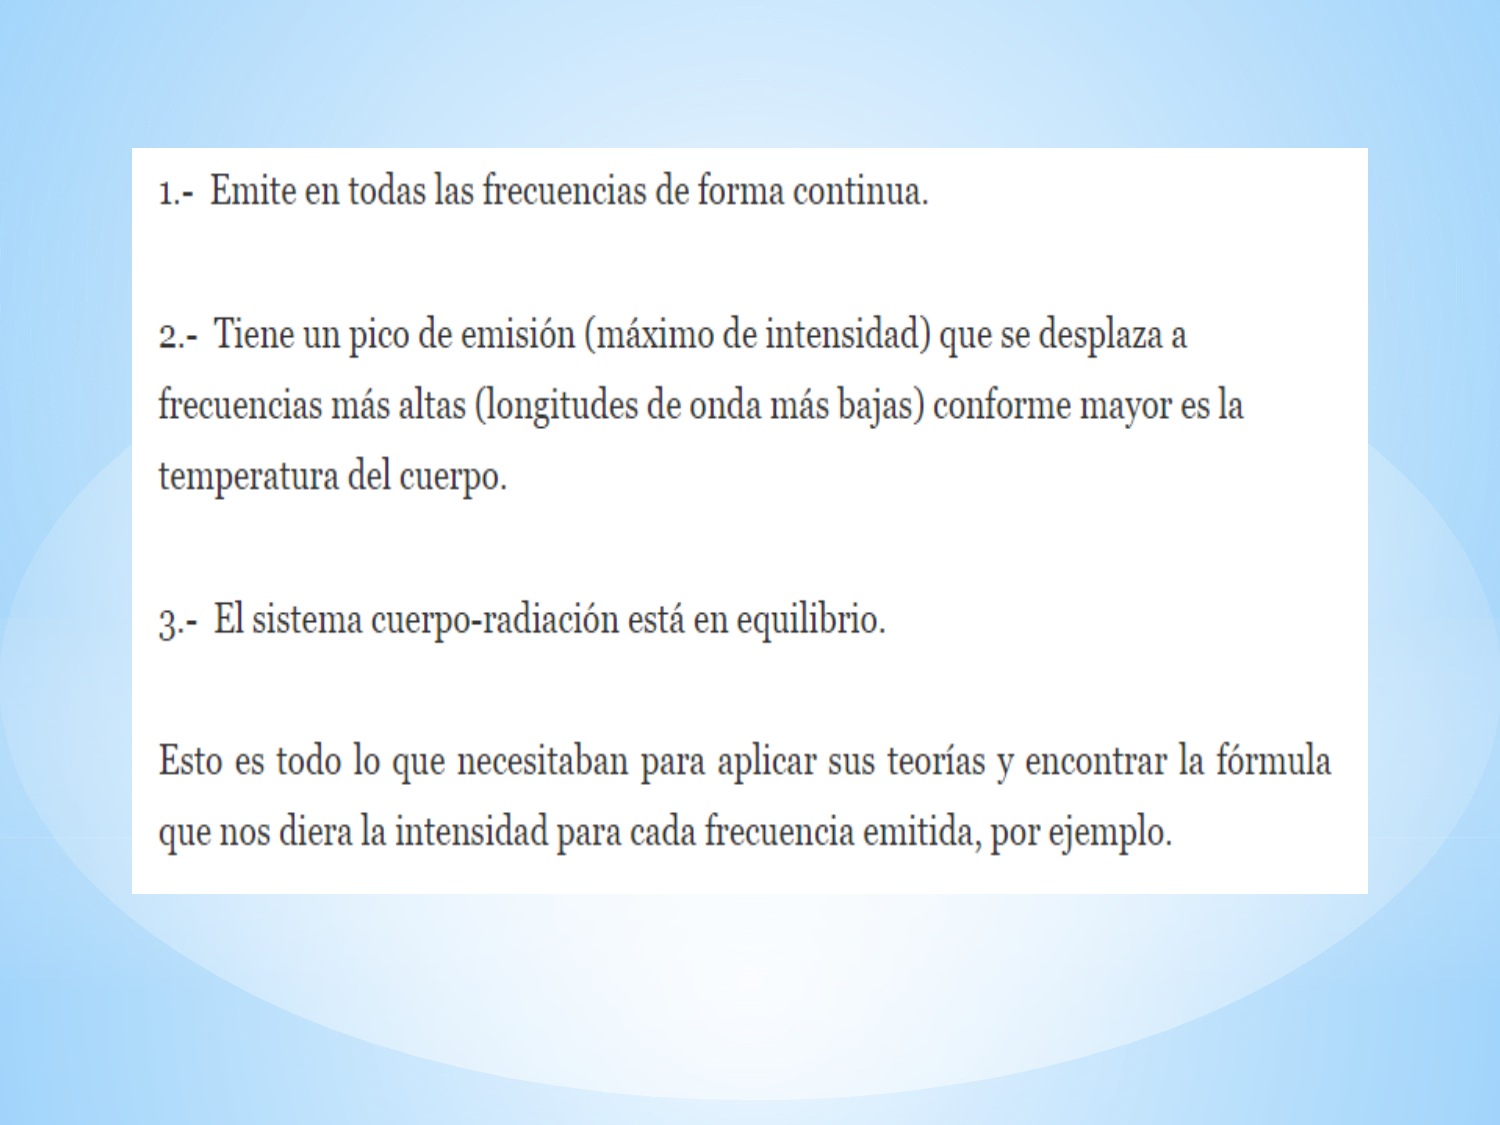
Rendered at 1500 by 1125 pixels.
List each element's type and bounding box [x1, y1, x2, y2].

picture [132, 148, 1368, 894]
